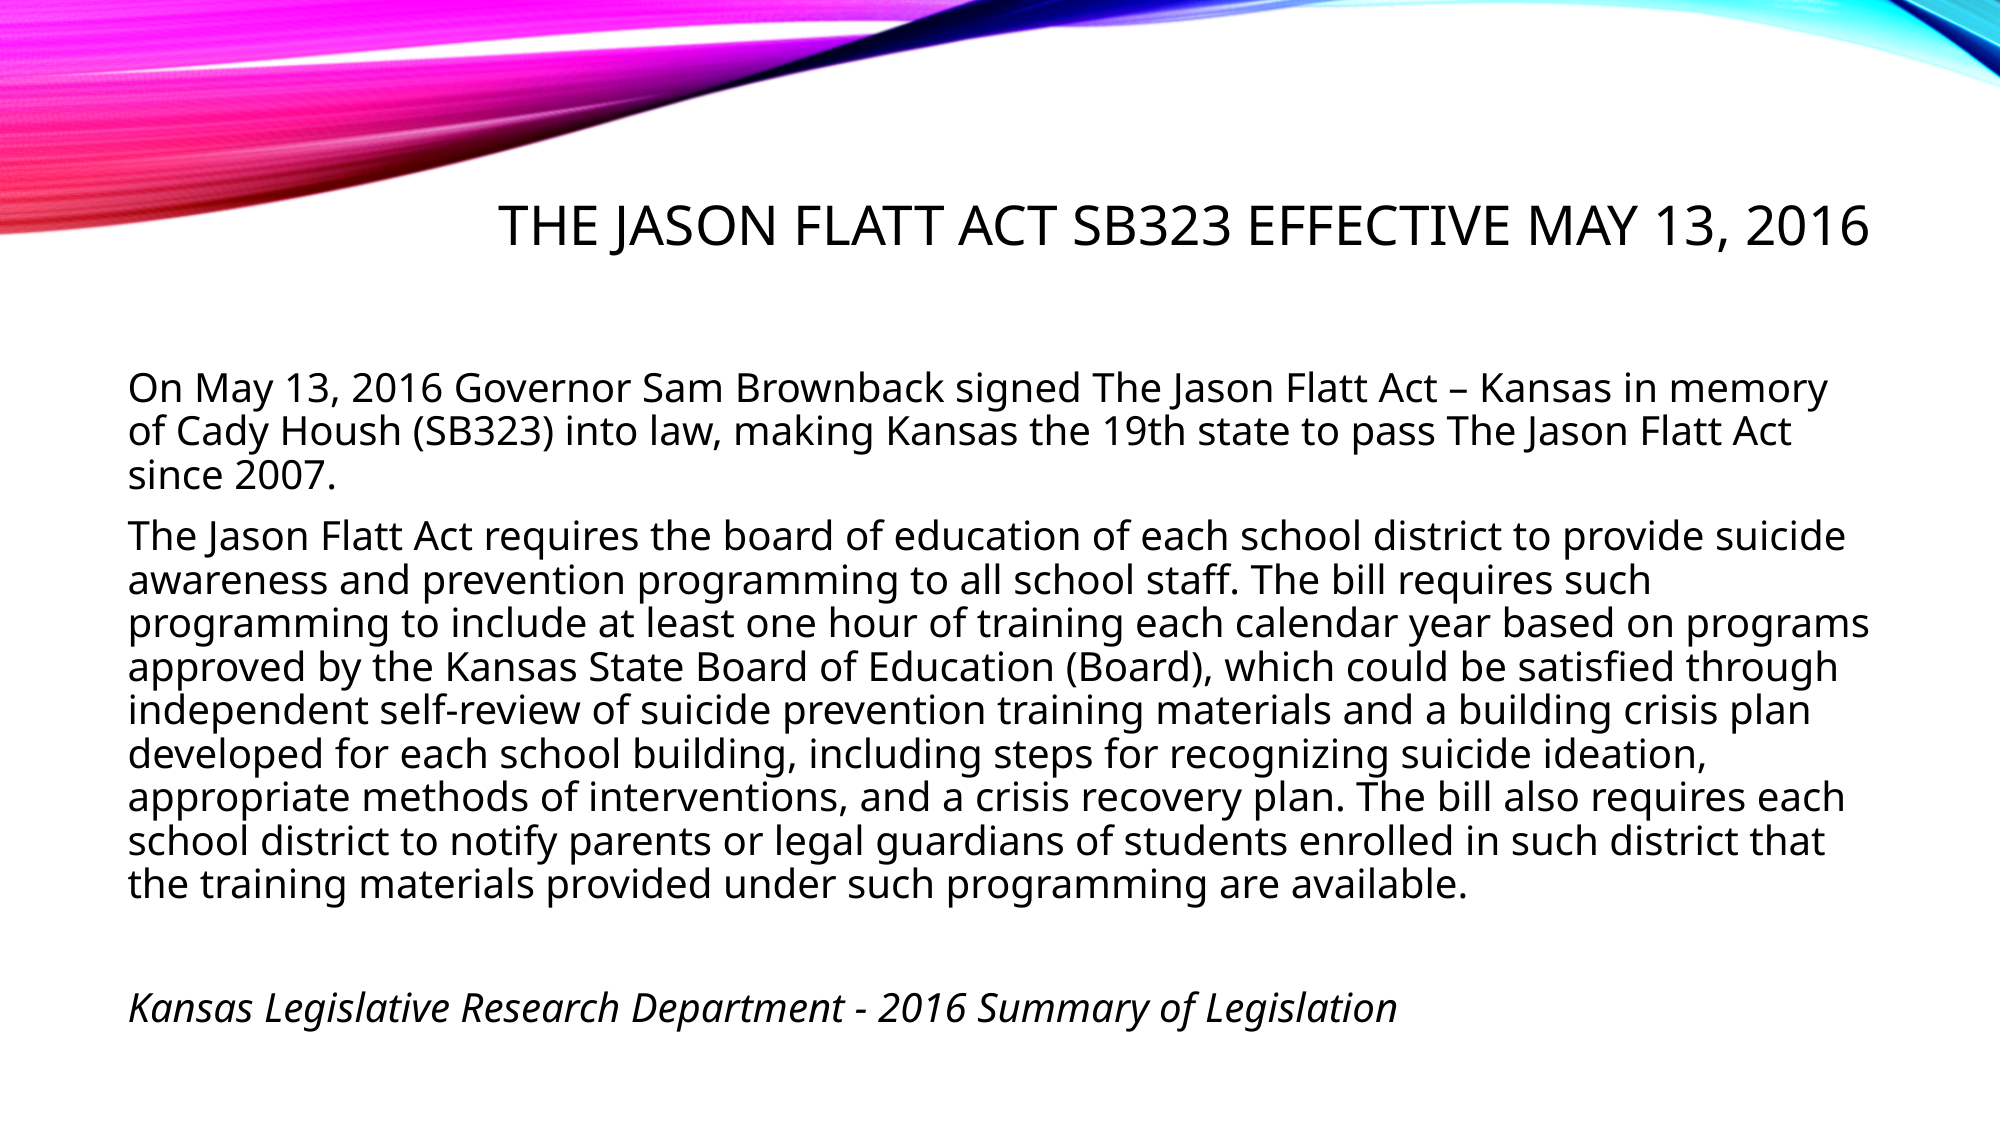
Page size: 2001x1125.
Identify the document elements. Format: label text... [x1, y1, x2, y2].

list On May 13, 2016 Governor Sam Brownback signed The Jason Flatt Act – Kansas in memory of Cady Housh (SB323) into law, making Kansas the 19th state to pass The Jason Flatt Act since 2007. The Jason Flatt Act requires the board of education of each school district to provide suicide awareness and prevention programming to all school staff. The bill requires such programming to include at least one hour of training each calendar year based on programs approved by the Kansas State Board of Education (Board), which could be satisfied through independent self-review of suicide prevention training materials and a building crisis plan developed for each school building, including steps for recognizing suicide ideation, appropriate methods of interventions, and a crisis recovery plan. The bill also requires each school district to notify parents or legal guardians of students enrolled in such district that the training materials provided under such programming are available. Kansas Legislative Research Department - 2016 Summary of Legislation [112, 360, 1888, 1078]
title The Jason Flatt Act SB323 Effective May 13, 2016 [474, 125, 1888, 338]
picture [1910, 0, 2000, 45]
picture [1890, 0, 2000, 75]
picture [0, 0, 2000, 237]
